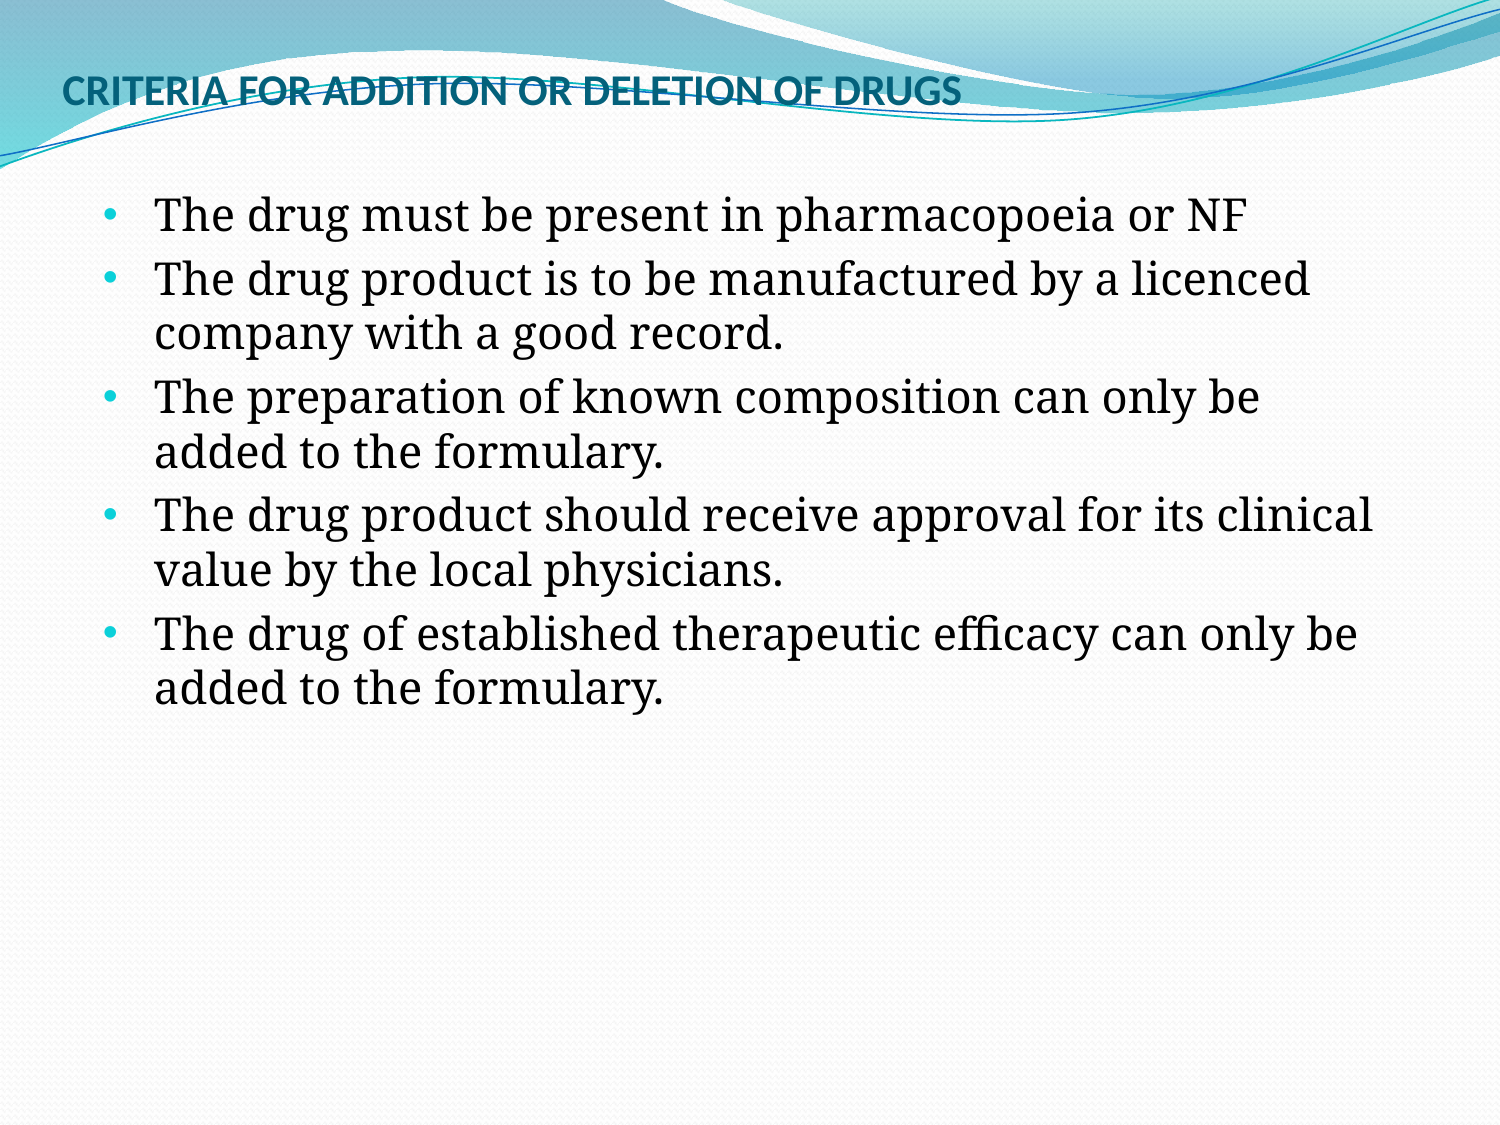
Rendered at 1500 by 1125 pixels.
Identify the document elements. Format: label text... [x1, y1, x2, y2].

list The drug must be present in pharmacopoeia or NF The drug product is to be manufactured by a licenced company with a good record. The preparation of known composition can only be added to the formulary. The drug product should receive approval for its clinical value by the local physicians. The drug of established therapeutic efficacy can only be added to the formulary. [88, 178, 1410, 724]
title CRITERIA FOR ADDITION OR DELETION OF DRUGS [62, 53, 1425, 115]
